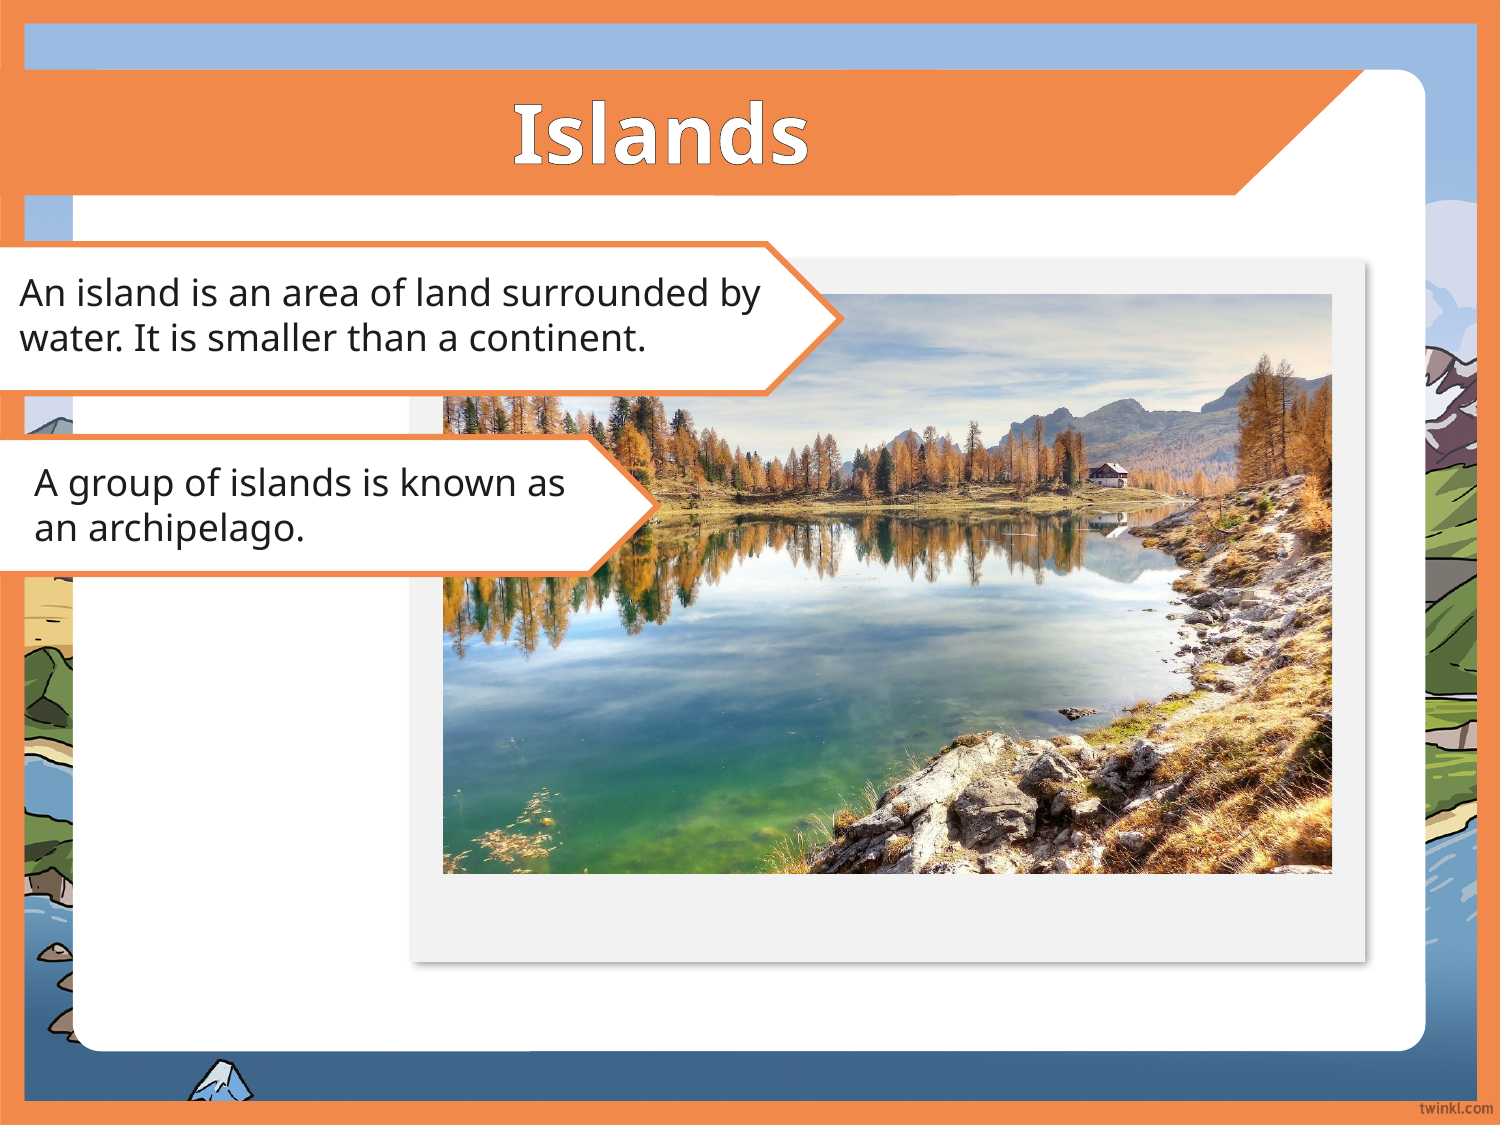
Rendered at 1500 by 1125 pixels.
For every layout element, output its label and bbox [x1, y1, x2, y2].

text_box [0, 244, 841, 394]
text_box [411, 259, 1366, 962]
picture [0, 0, 1500, 1125]
text_box [0, 69, 1366, 196]
text_box [0, 437, 658, 575]
picture [0, 397, 72, 433]
picture [0, 196, 72, 241]
